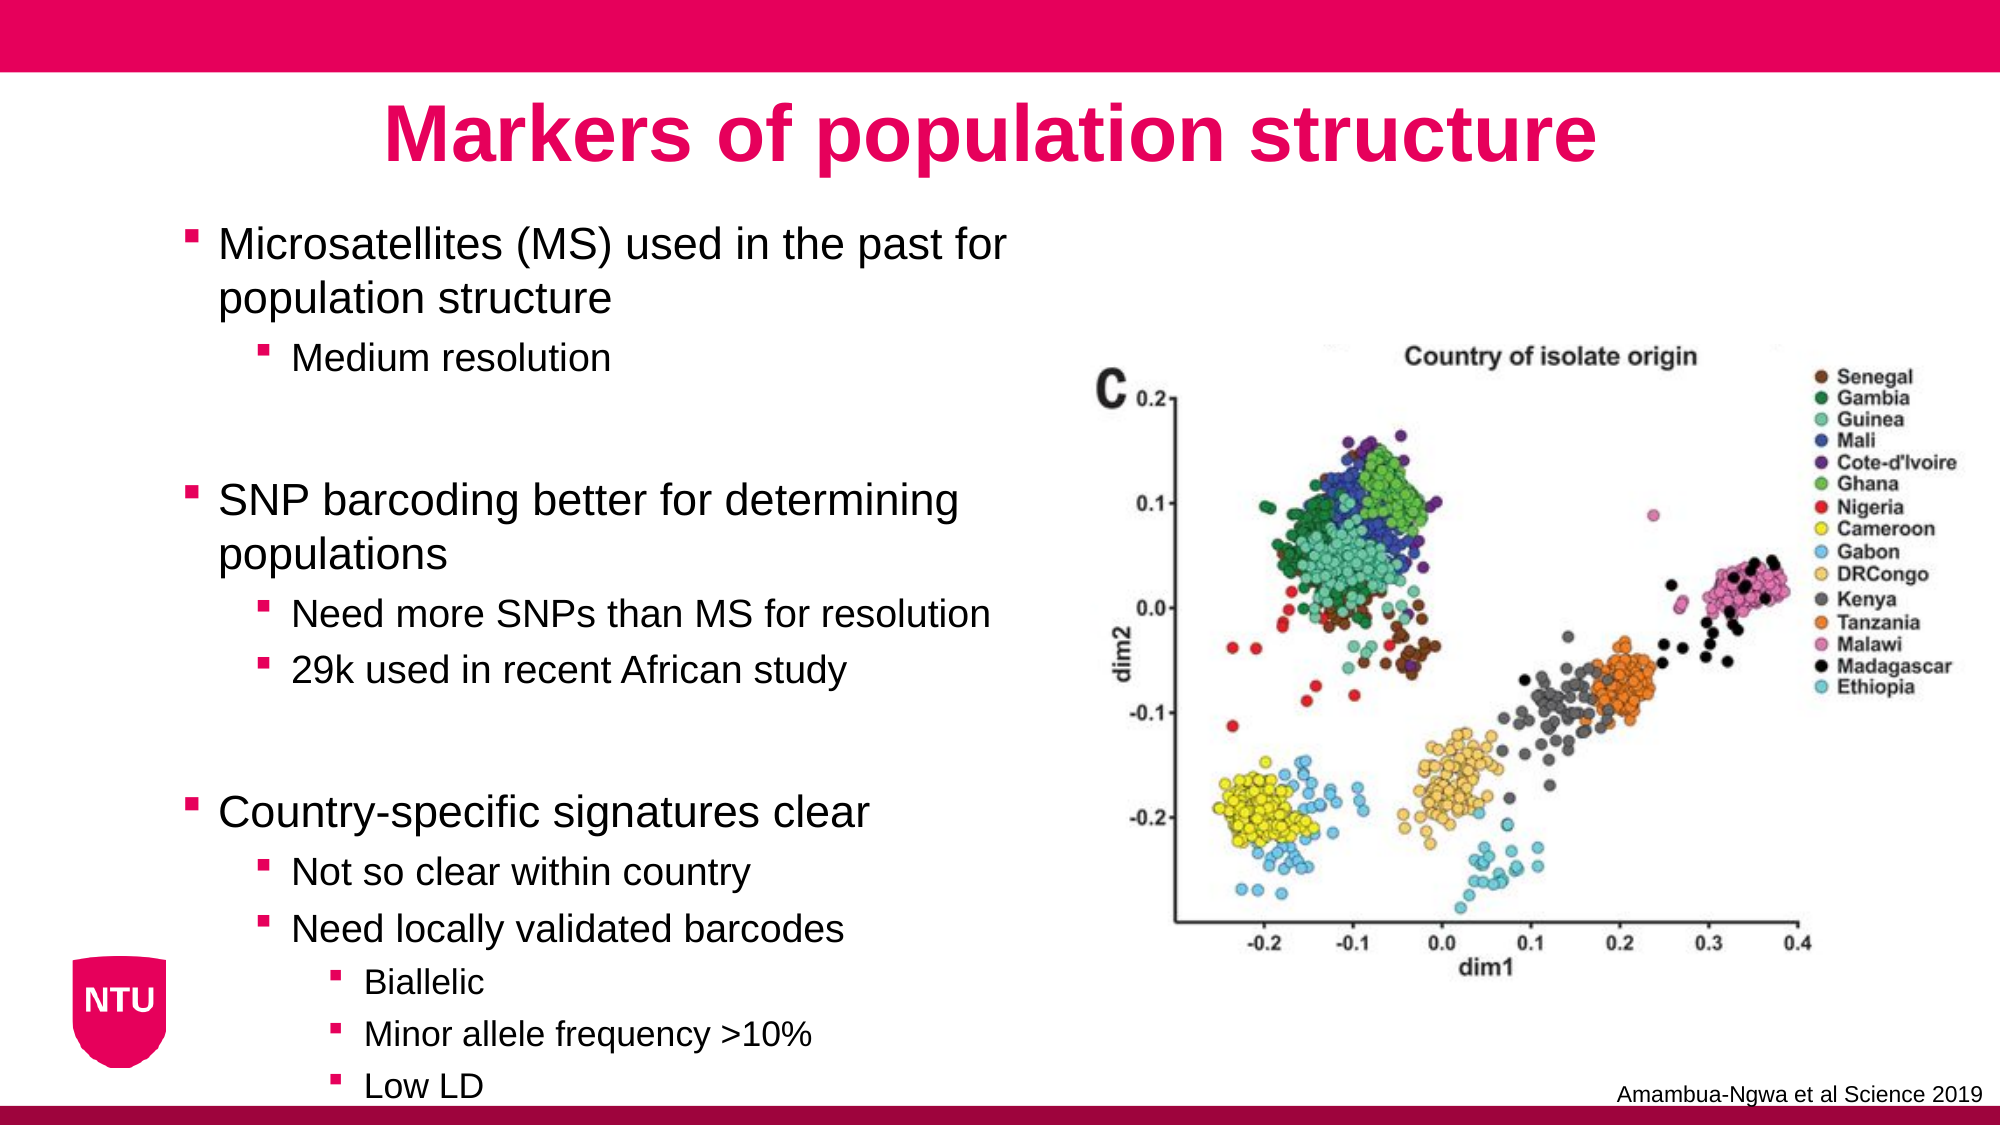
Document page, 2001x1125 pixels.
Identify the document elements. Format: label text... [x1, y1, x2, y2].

text_box Amambua-Ngwa et al Science 2019 [1602, 1072, 1999, 1115]
text_box Markers of population structure [72, 72, 1928, 185]
list Microsatellites (MS) used in the past for population structure Medium resolution SNP barcoding better for determining populations Need more SNPs than MS for resolution 29k used in recent African study Country-specific signatures clear Not so clear within country Need locally validated barcodes Biallelic Minor allele frequency >10% Low LD [181, 207, 1215, 1116]
picture [1090, 344, 1966, 1010]
